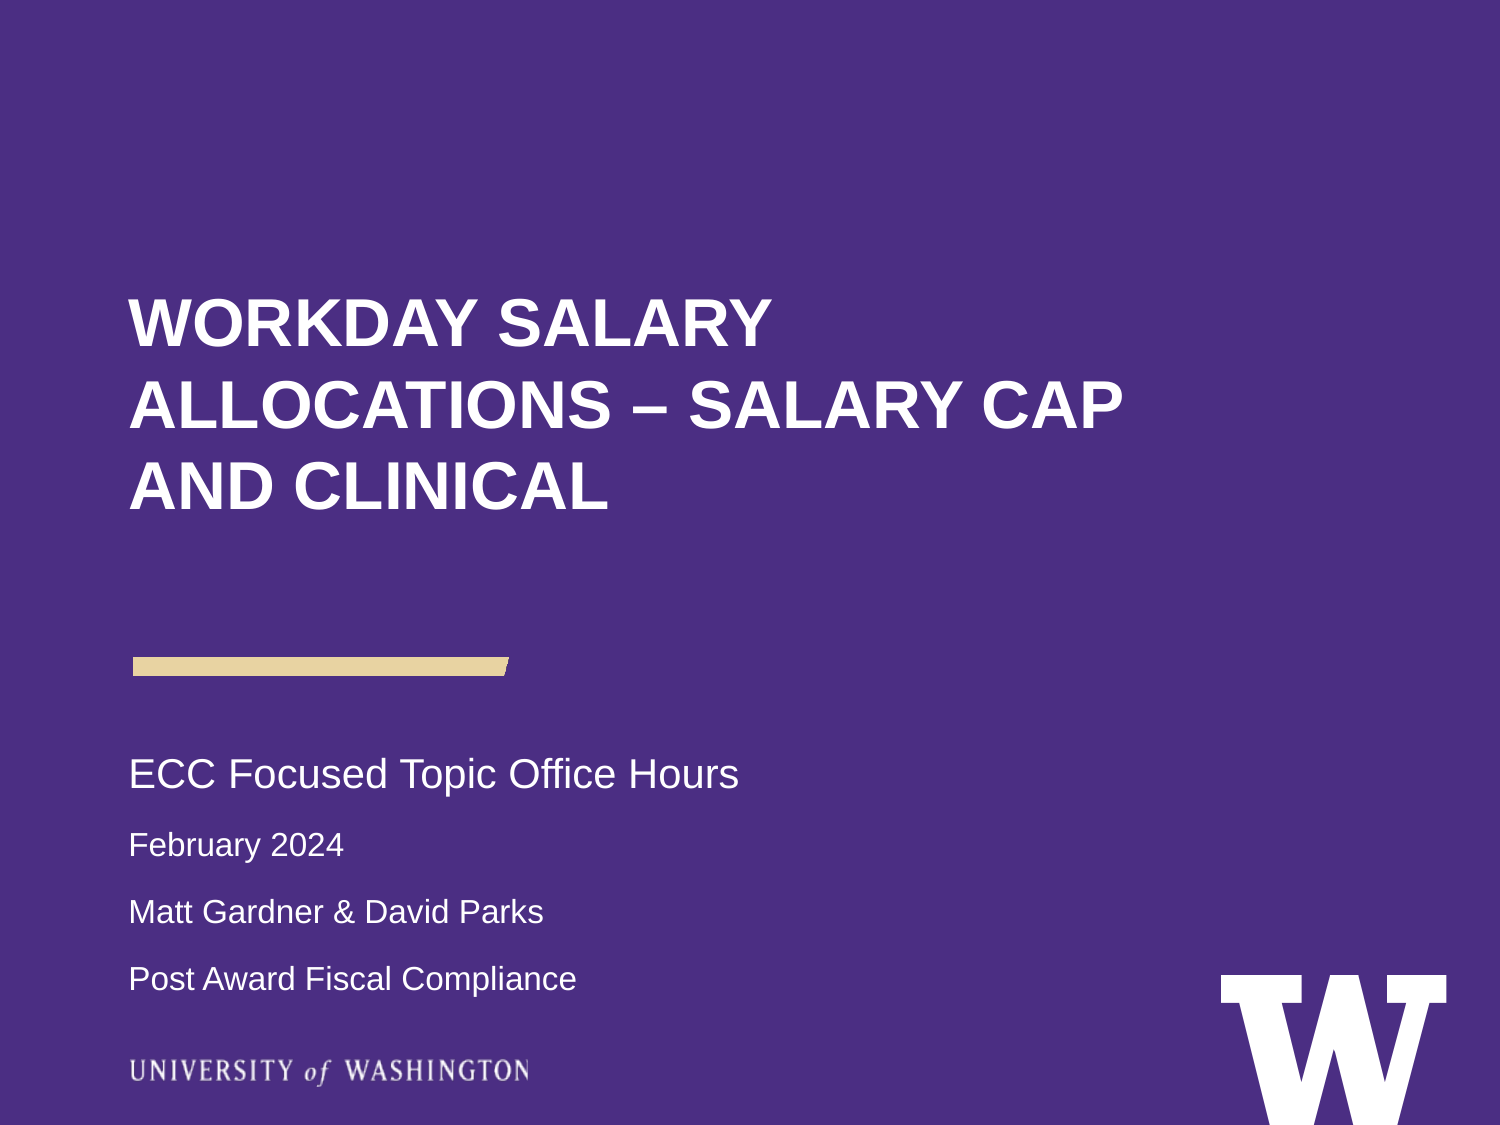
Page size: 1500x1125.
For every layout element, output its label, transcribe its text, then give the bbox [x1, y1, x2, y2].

list WORKDAY SALARY ALLOCATIONS – SALARY CAP AND CLINICAL [113, 269, 1258, 531]
text_box ECC Focused Topic Office Hours February 2024 Matt Gardner & David Parks Post Award Fiscal Compliance [113, 706, 1206, 1004]
picture [1221, 975, 1447, 1125]
picture [133, 657, 509, 676]
